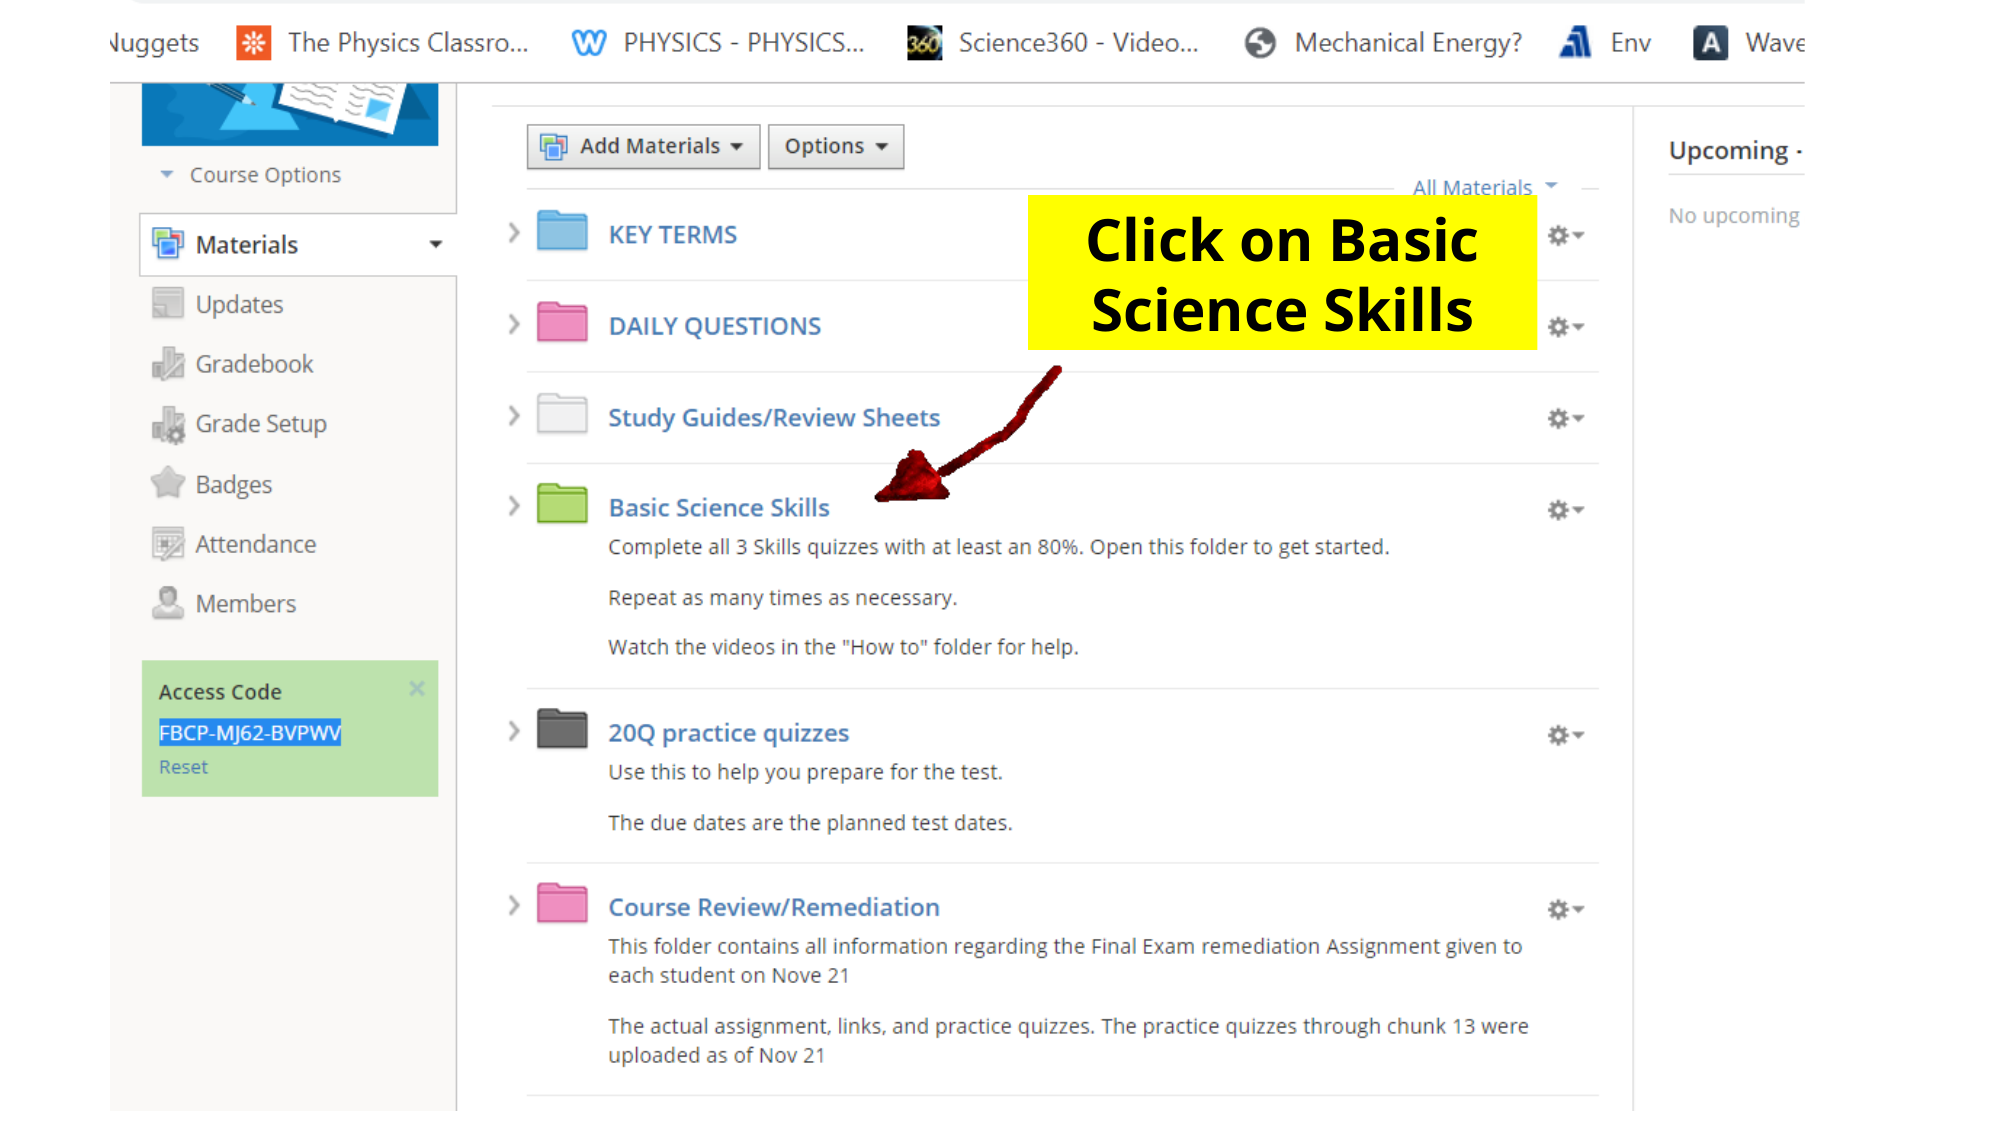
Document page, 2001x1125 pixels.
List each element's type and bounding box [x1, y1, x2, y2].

picture [110, 0, 1805, 1111]
